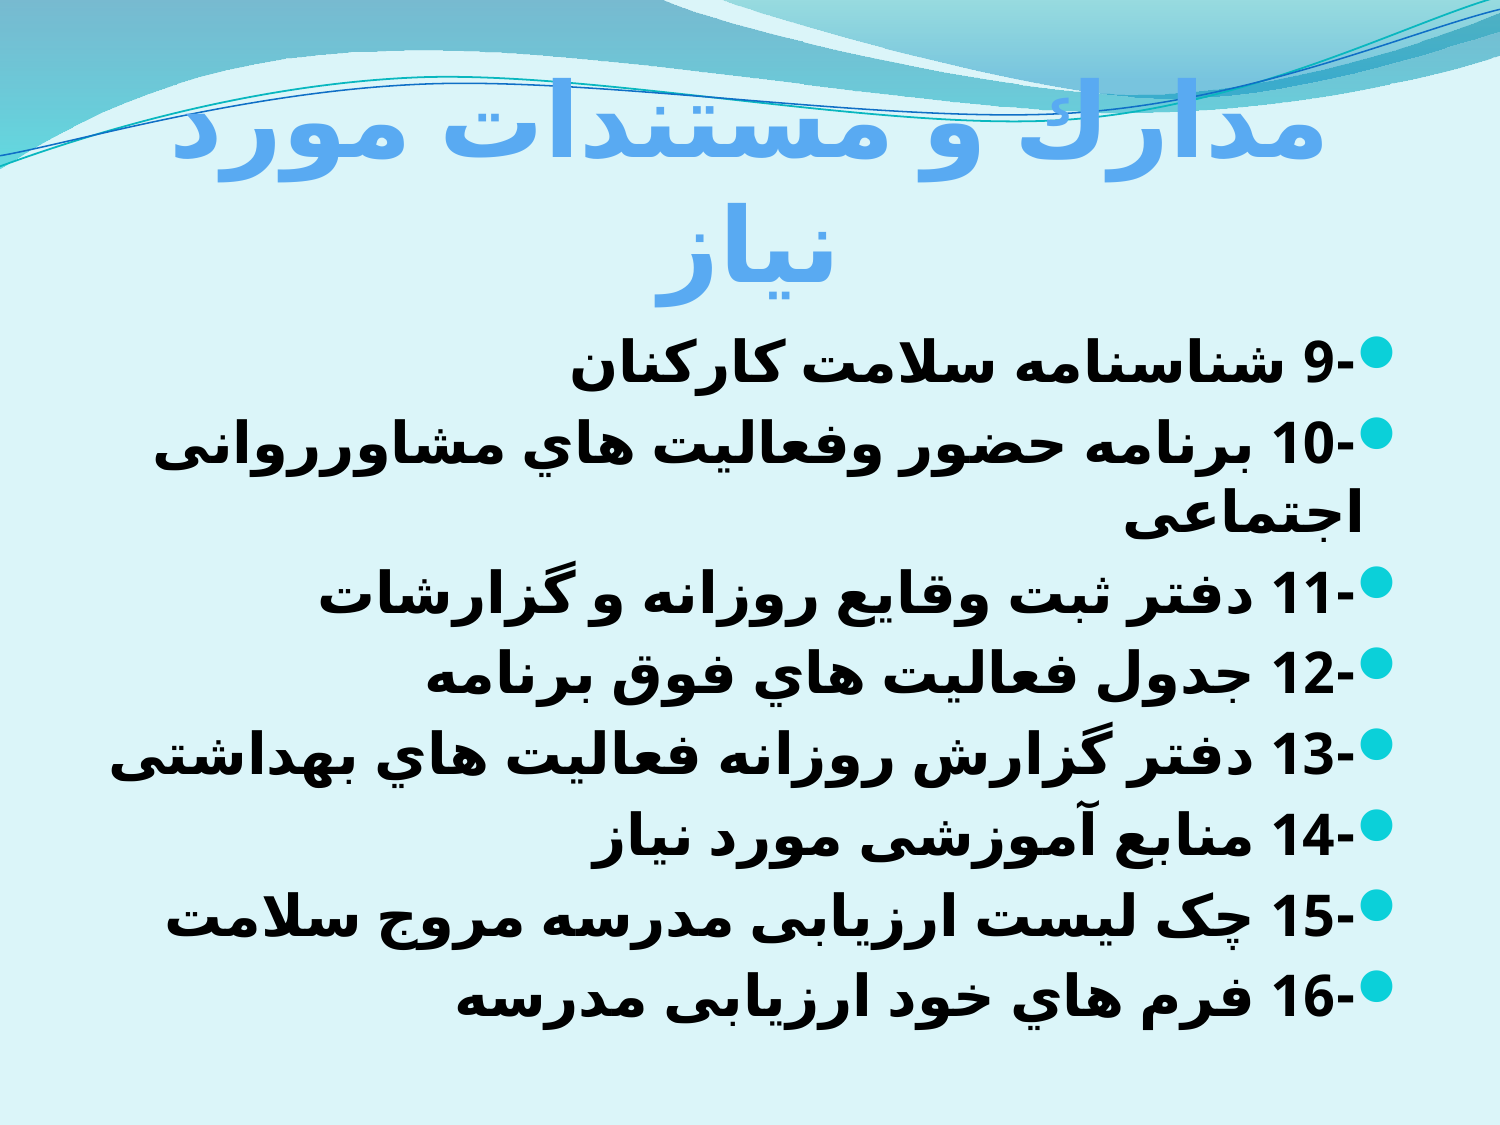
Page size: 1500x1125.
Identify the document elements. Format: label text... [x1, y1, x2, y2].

title مدارك و مستندات مورد نياز [75, 115, 1425, 303]
list -9 شناسنامه سلامت کارکنان -10 برنامه حضور وفعالیت هاي مشاورروانی اجتماعی -11 دفتر ثبت وقایع روزانه و گزارشات -12 جدول فعالیت هاي فوق برنامه -13 دفتر گزارش روزانه فعالیت هاي بهداشتی -14 منابع آموزشی مورد نیاز -15 چک لیست ارزیابی مدرسه مروج سلامت -16 فرم هاي خود ارزیابی مدرسه [75, 317, 1425, 1038]
